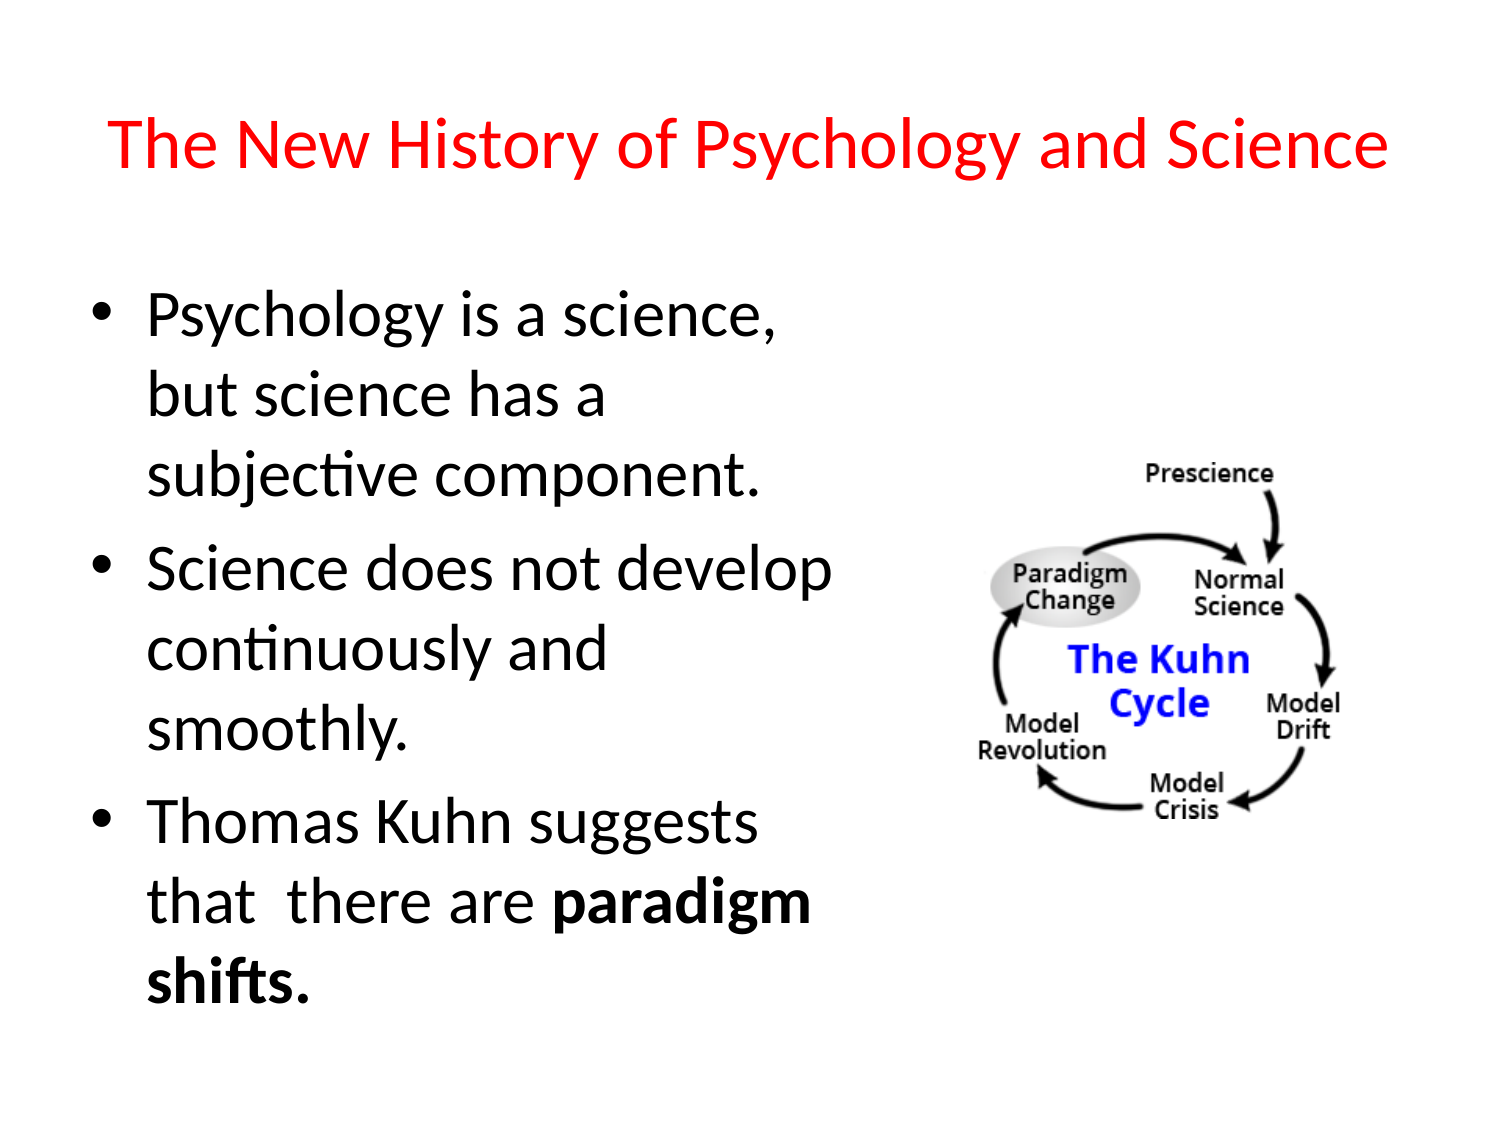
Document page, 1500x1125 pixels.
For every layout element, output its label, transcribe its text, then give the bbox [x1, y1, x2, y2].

title The New History of Psychology and Science [75, 45, 1425, 233]
picture [974, 462, 1341, 820]
list Psychology is a science, but science has a subjective component. Science does not develop continuously and smoothly. Thomas Kuhn suggests that there are paradigm shifts. [75, 262, 863, 1063]
